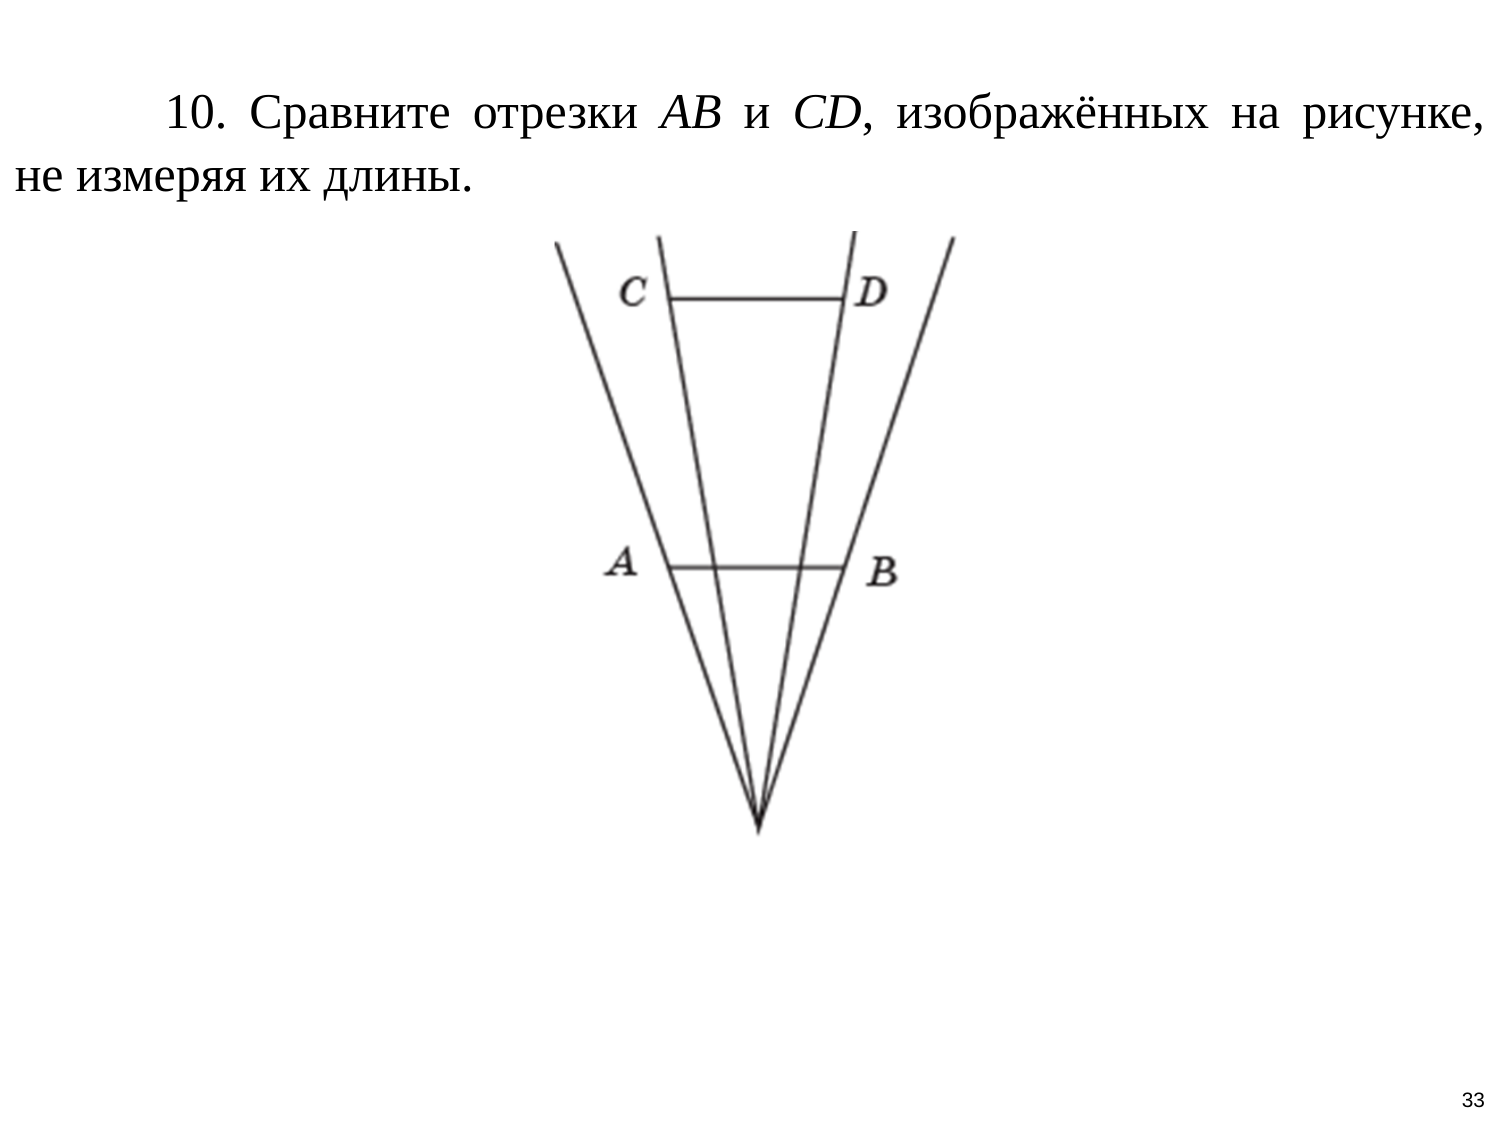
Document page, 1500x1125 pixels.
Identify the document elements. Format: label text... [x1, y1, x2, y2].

picture [548, 231, 968, 840]
text_box 33 [1417, 1079, 1500, 1125]
text_box 10. Сравните отрезки AB и CD, изображённых на рисунке, не измеряя их длины. [0, 54, 1500, 210]
